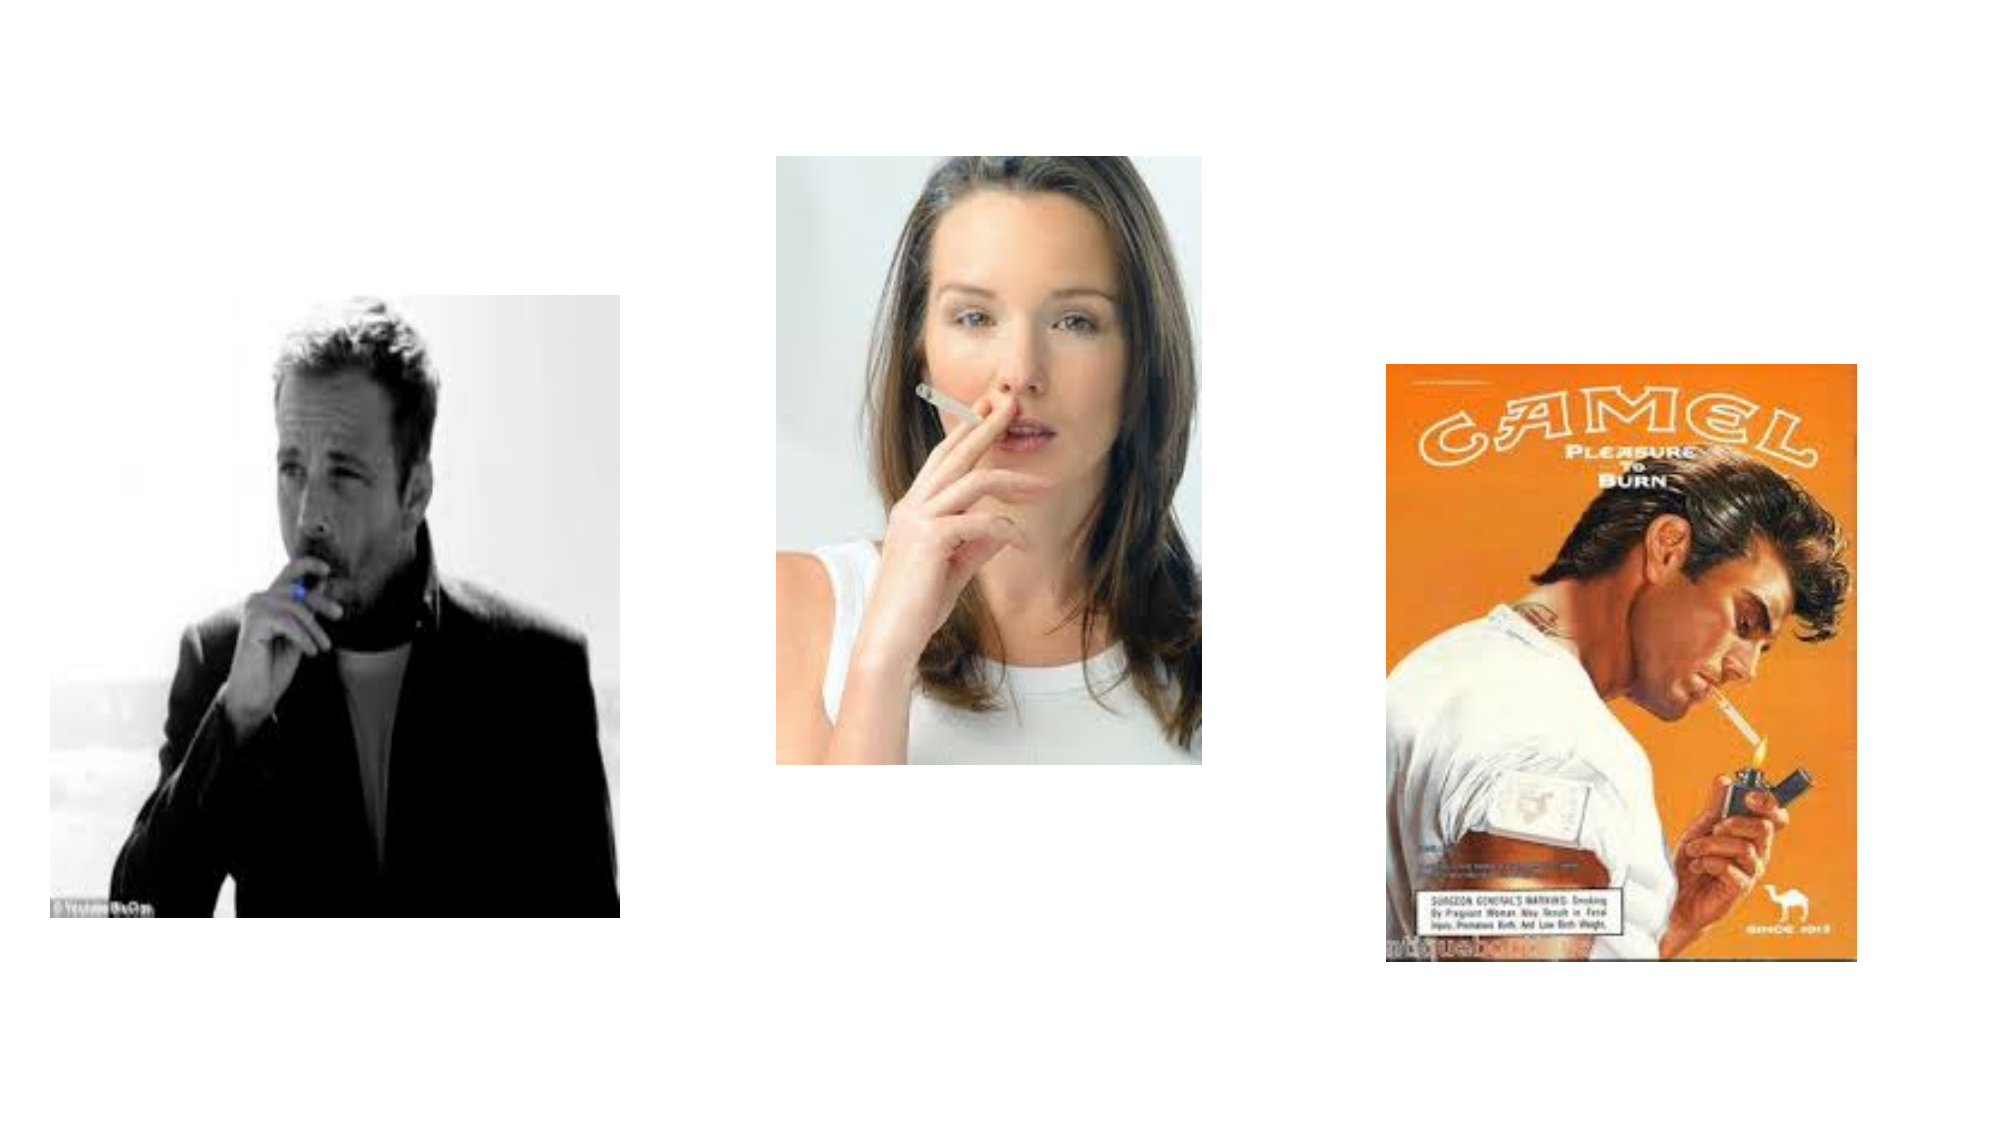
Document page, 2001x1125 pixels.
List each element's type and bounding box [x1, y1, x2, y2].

picture [49, 295, 620, 918]
picture [776, 155, 1202, 765]
picture [1386, 363, 1858, 962]
